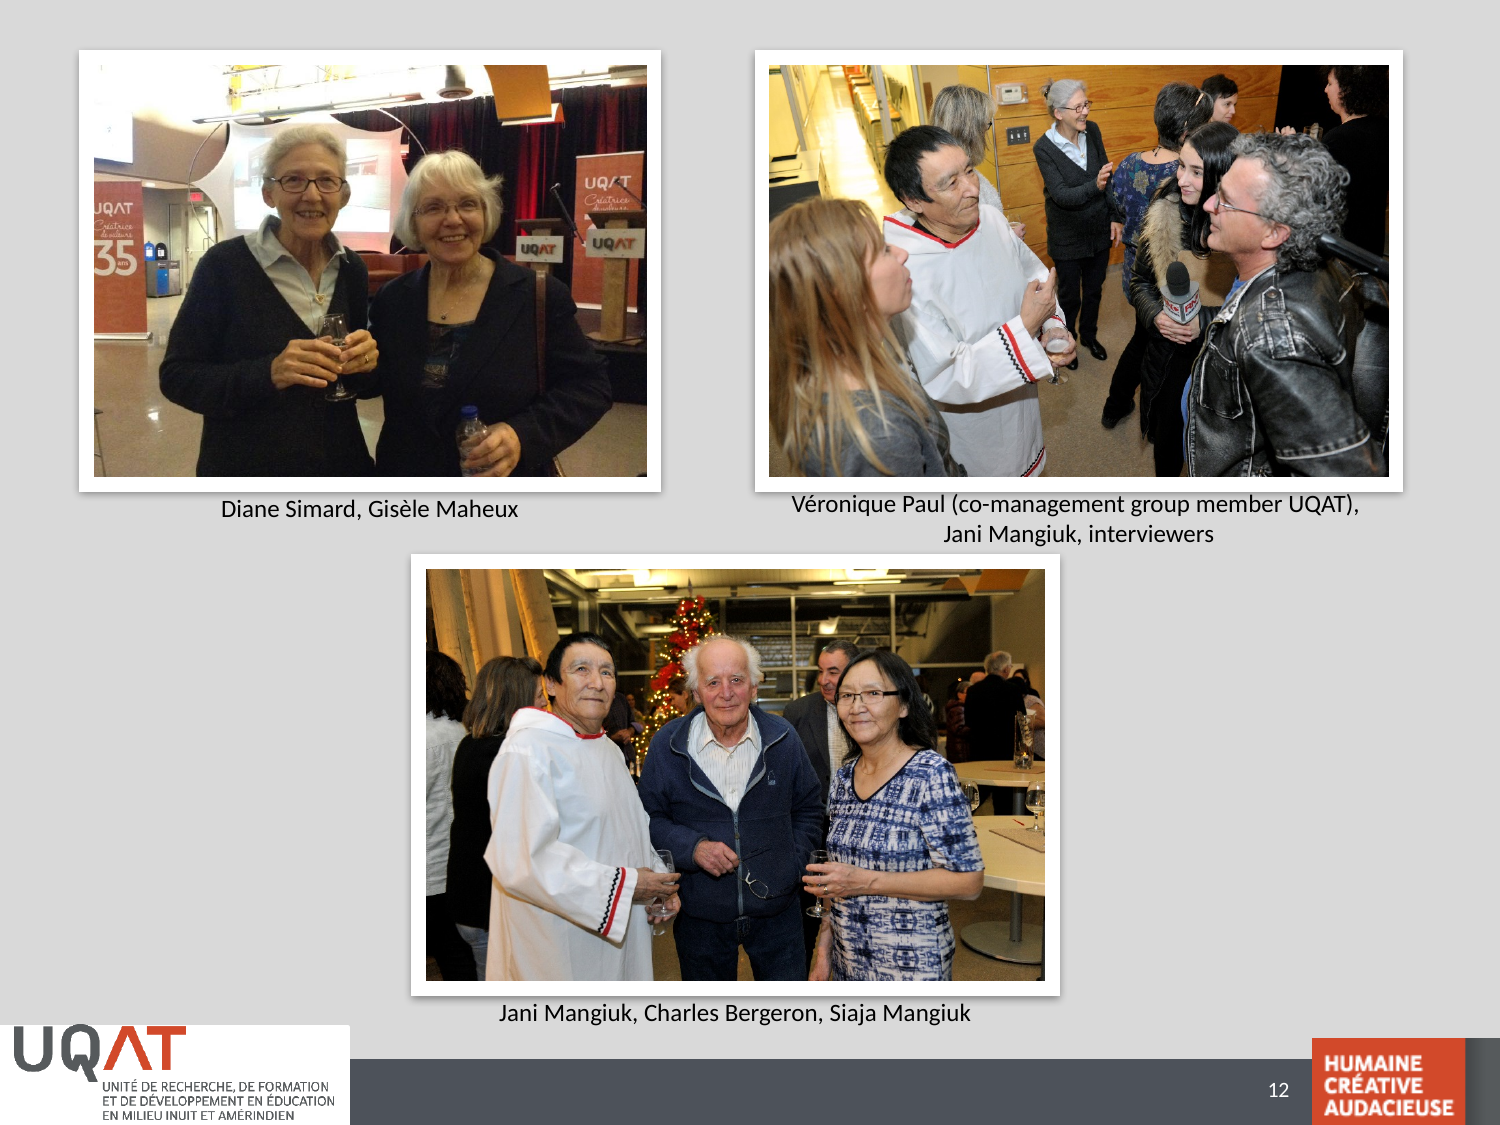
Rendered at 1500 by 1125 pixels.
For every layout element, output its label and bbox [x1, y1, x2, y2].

text_box [425, 568, 1046, 1041]
picture [14, 1024, 334, 1120]
text_box [93, 64, 647, 537]
text_box [768, 64, 1390, 546]
picture [350, 1038, 1500, 1125]
